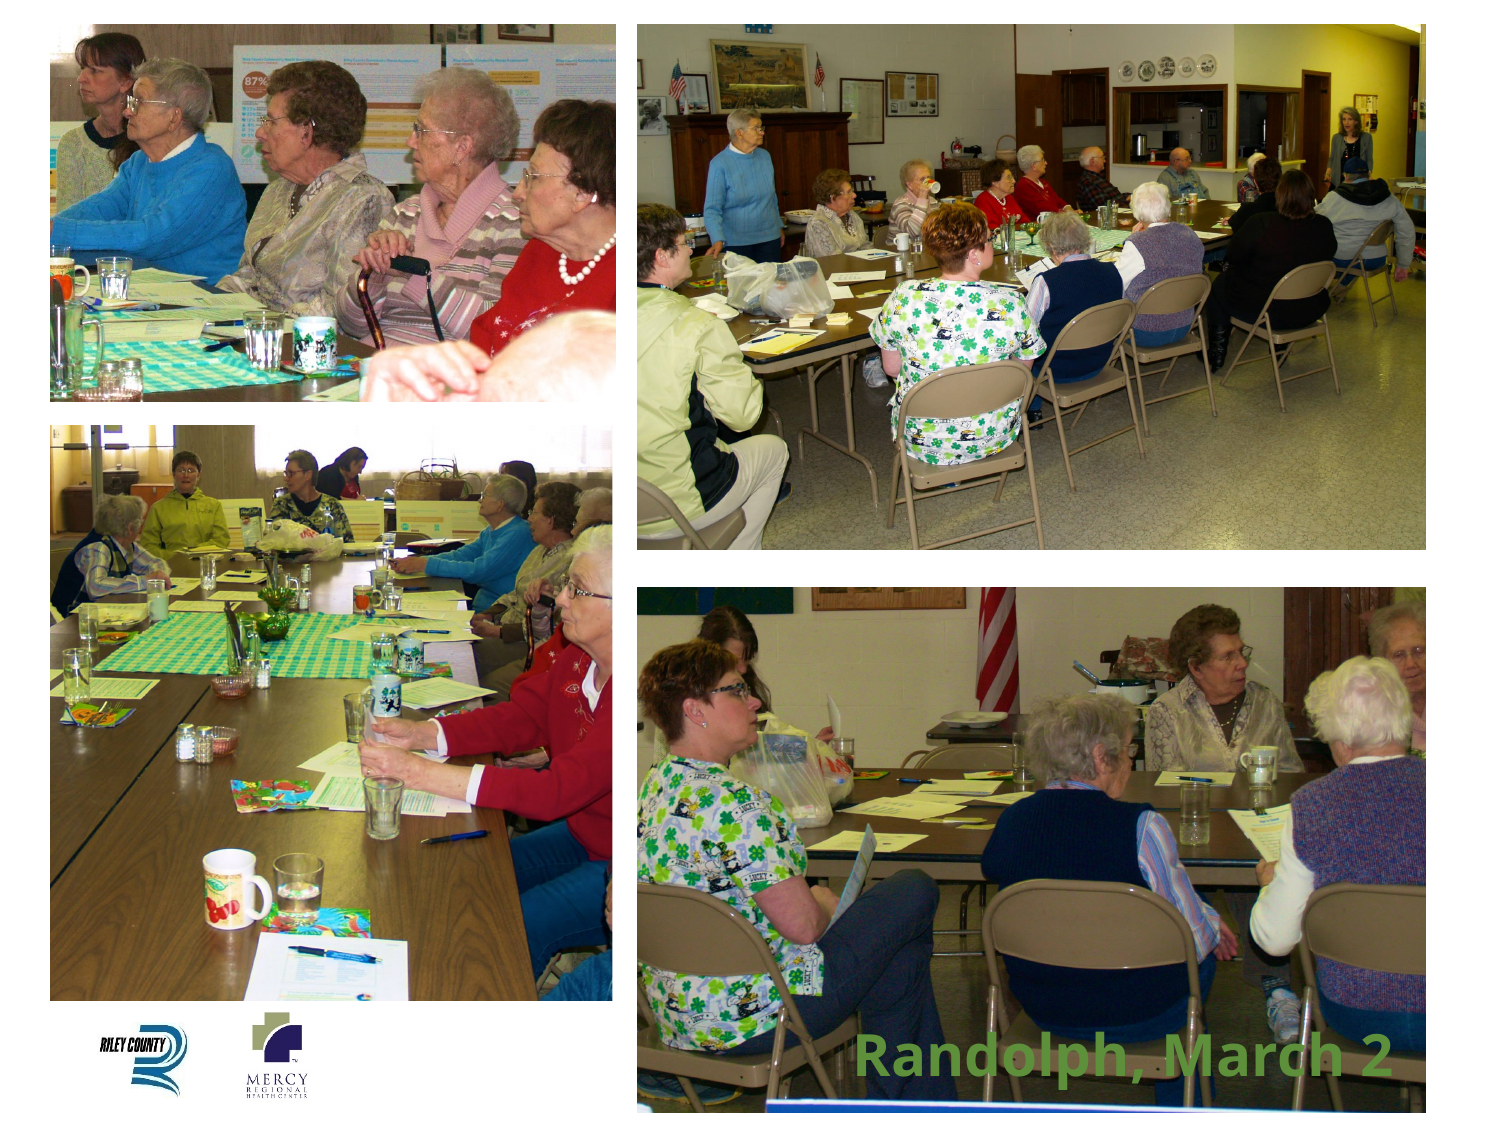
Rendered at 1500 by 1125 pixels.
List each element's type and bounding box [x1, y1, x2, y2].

picture [49, 24, 616, 403]
picture [637, 24, 1426, 551]
picture [97, 1022, 189, 1098]
picture [49, 424, 613, 1002]
picture [637, 587, 1426, 1113]
picture [225, 1003, 328, 1107]
